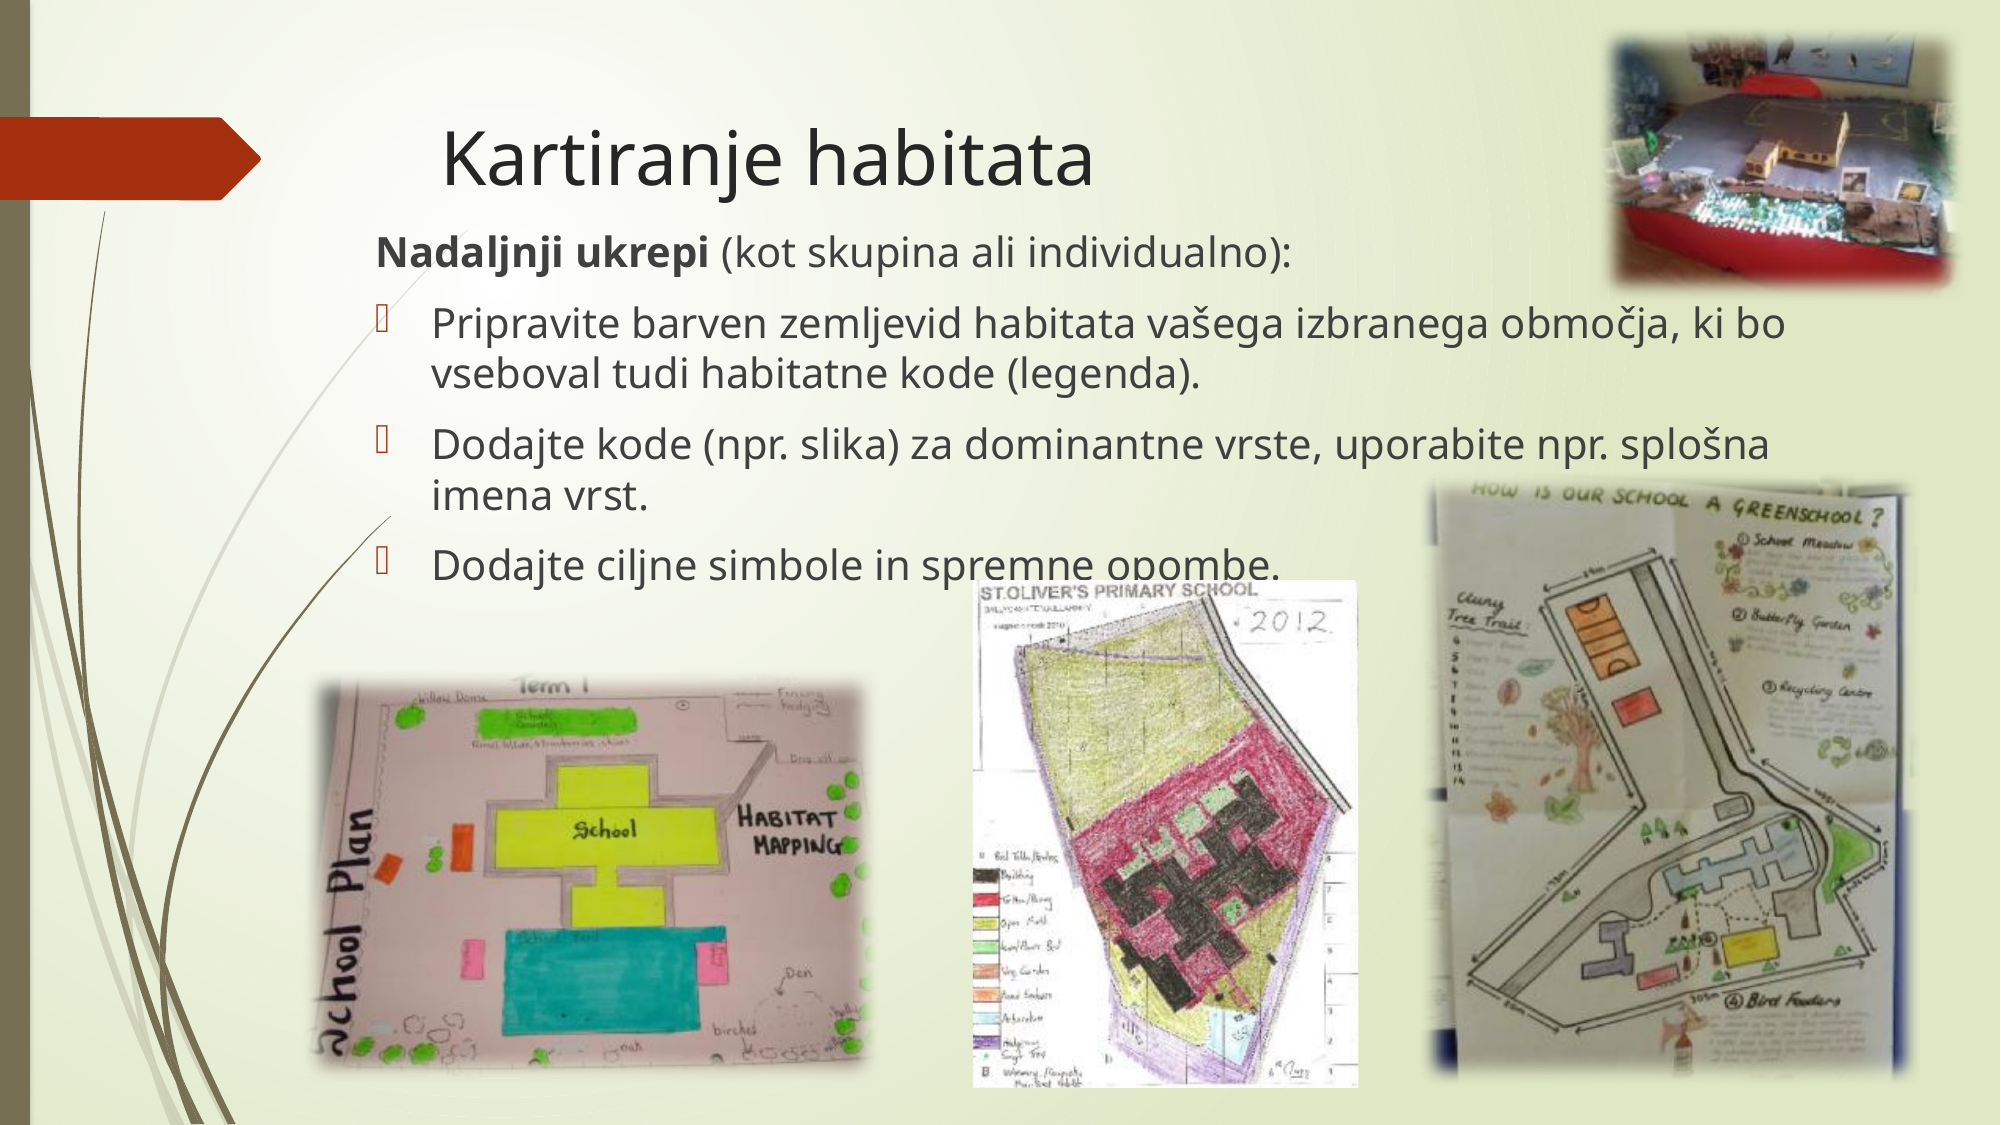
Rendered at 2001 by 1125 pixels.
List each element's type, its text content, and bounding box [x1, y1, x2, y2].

picture [302, 668, 880, 1084]
list Nadaljnji ukrepi (kot skupina ali individualno): Pripravite barven zemljevid habitata vašega izbranega območja, ki bo vseboval tudi habitatne kode (legenda). Dodajte kode (npr. slika) za dominantne vrste, uporabite npr. splošna imena vrst. Dodajte ciljne simbole in spremne opombe. [360, 218, 1823, 839]
picture [1418, 471, 1922, 1086]
picture [972, 580, 1359, 1088]
title Kartiranje habitata [425, 102, 1591, 218]
picture [1596, 24, 1966, 302]
